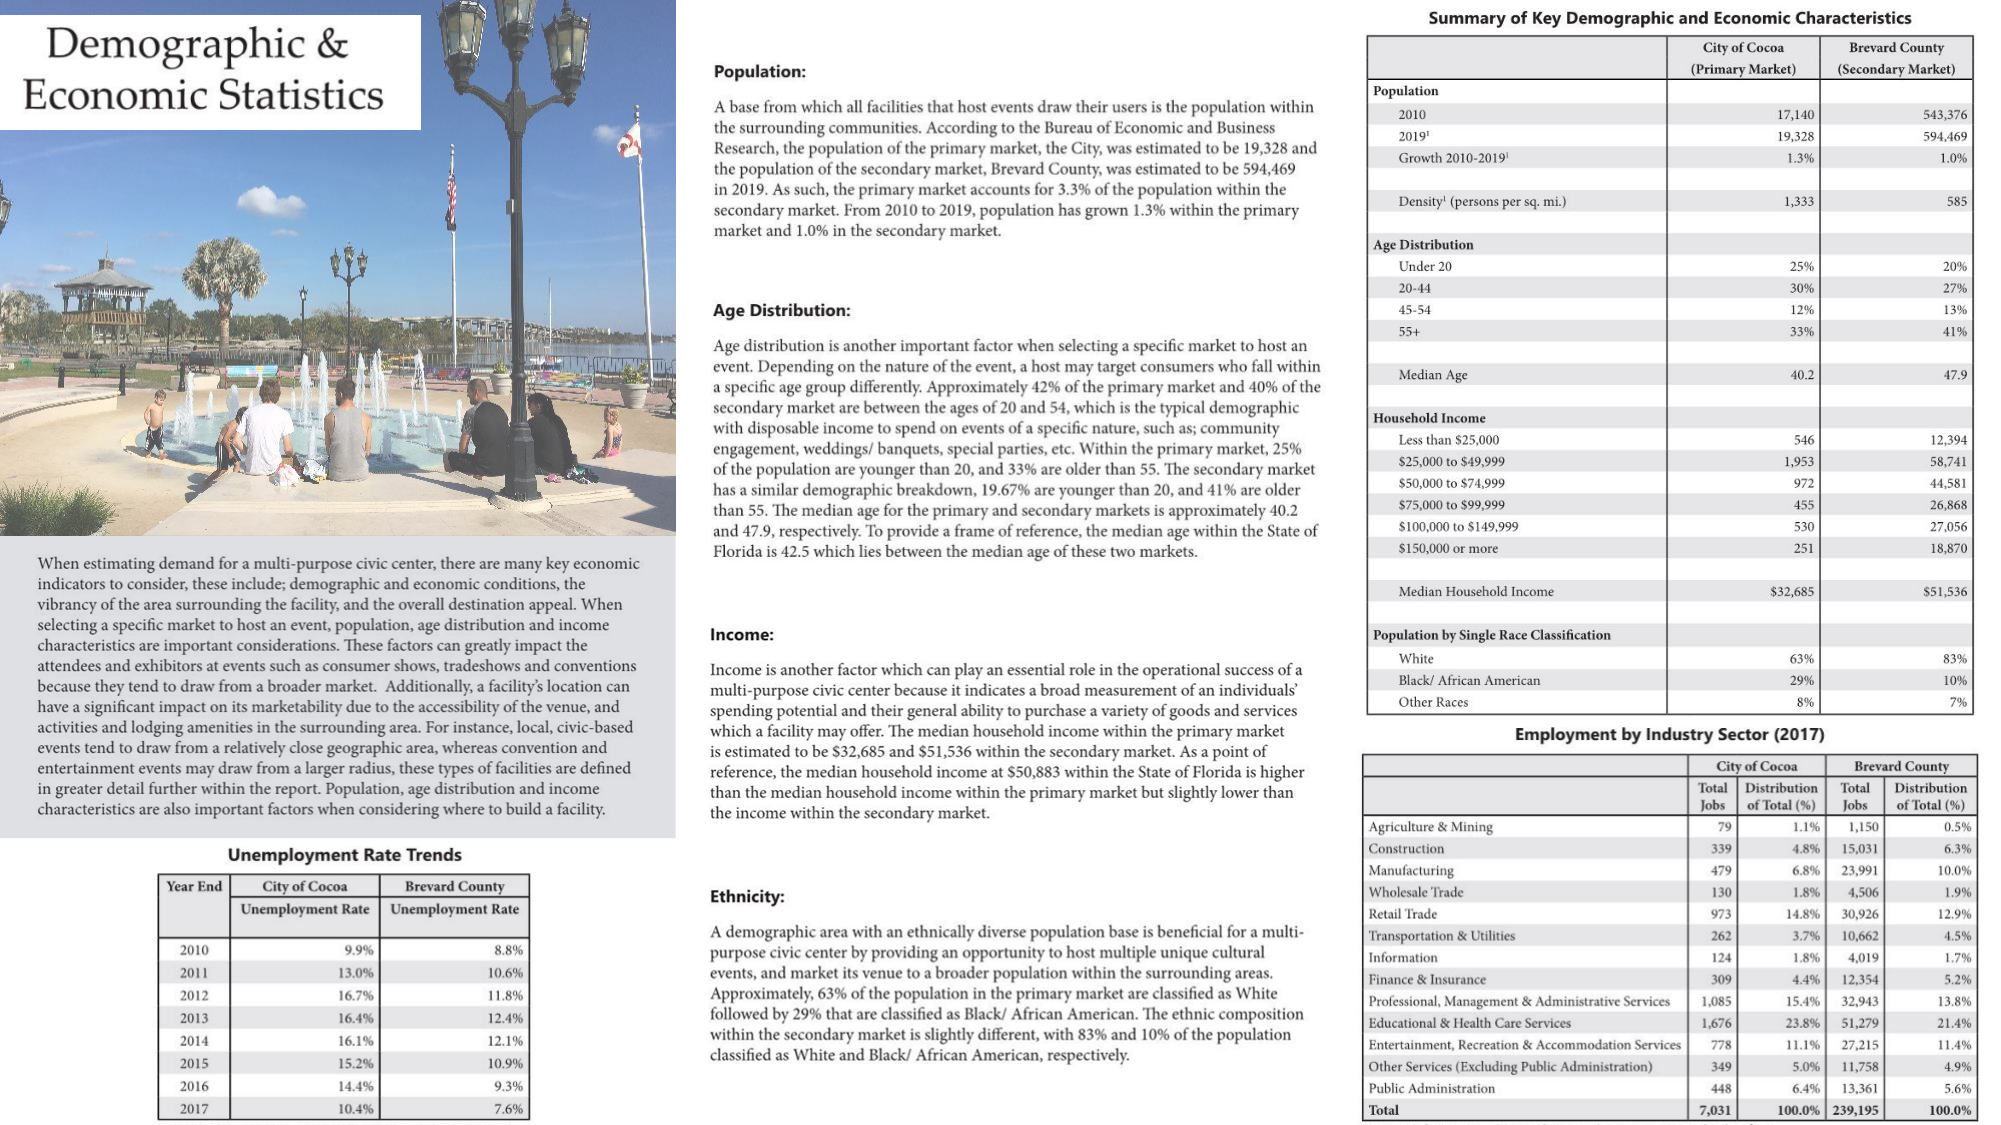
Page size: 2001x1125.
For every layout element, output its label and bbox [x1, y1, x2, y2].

picture [701, 55, 1335, 243]
picture [22, 540, 664, 826]
picture [144, 846, 541, 1125]
picture [693, 882, 1335, 1070]
picture [1357, 0, 1984, 1125]
picture [0, 0, 676, 536]
picture [693, 620, 1335, 826]
text_box [0, 535, 677, 839]
picture [707, 299, 1338, 563]
